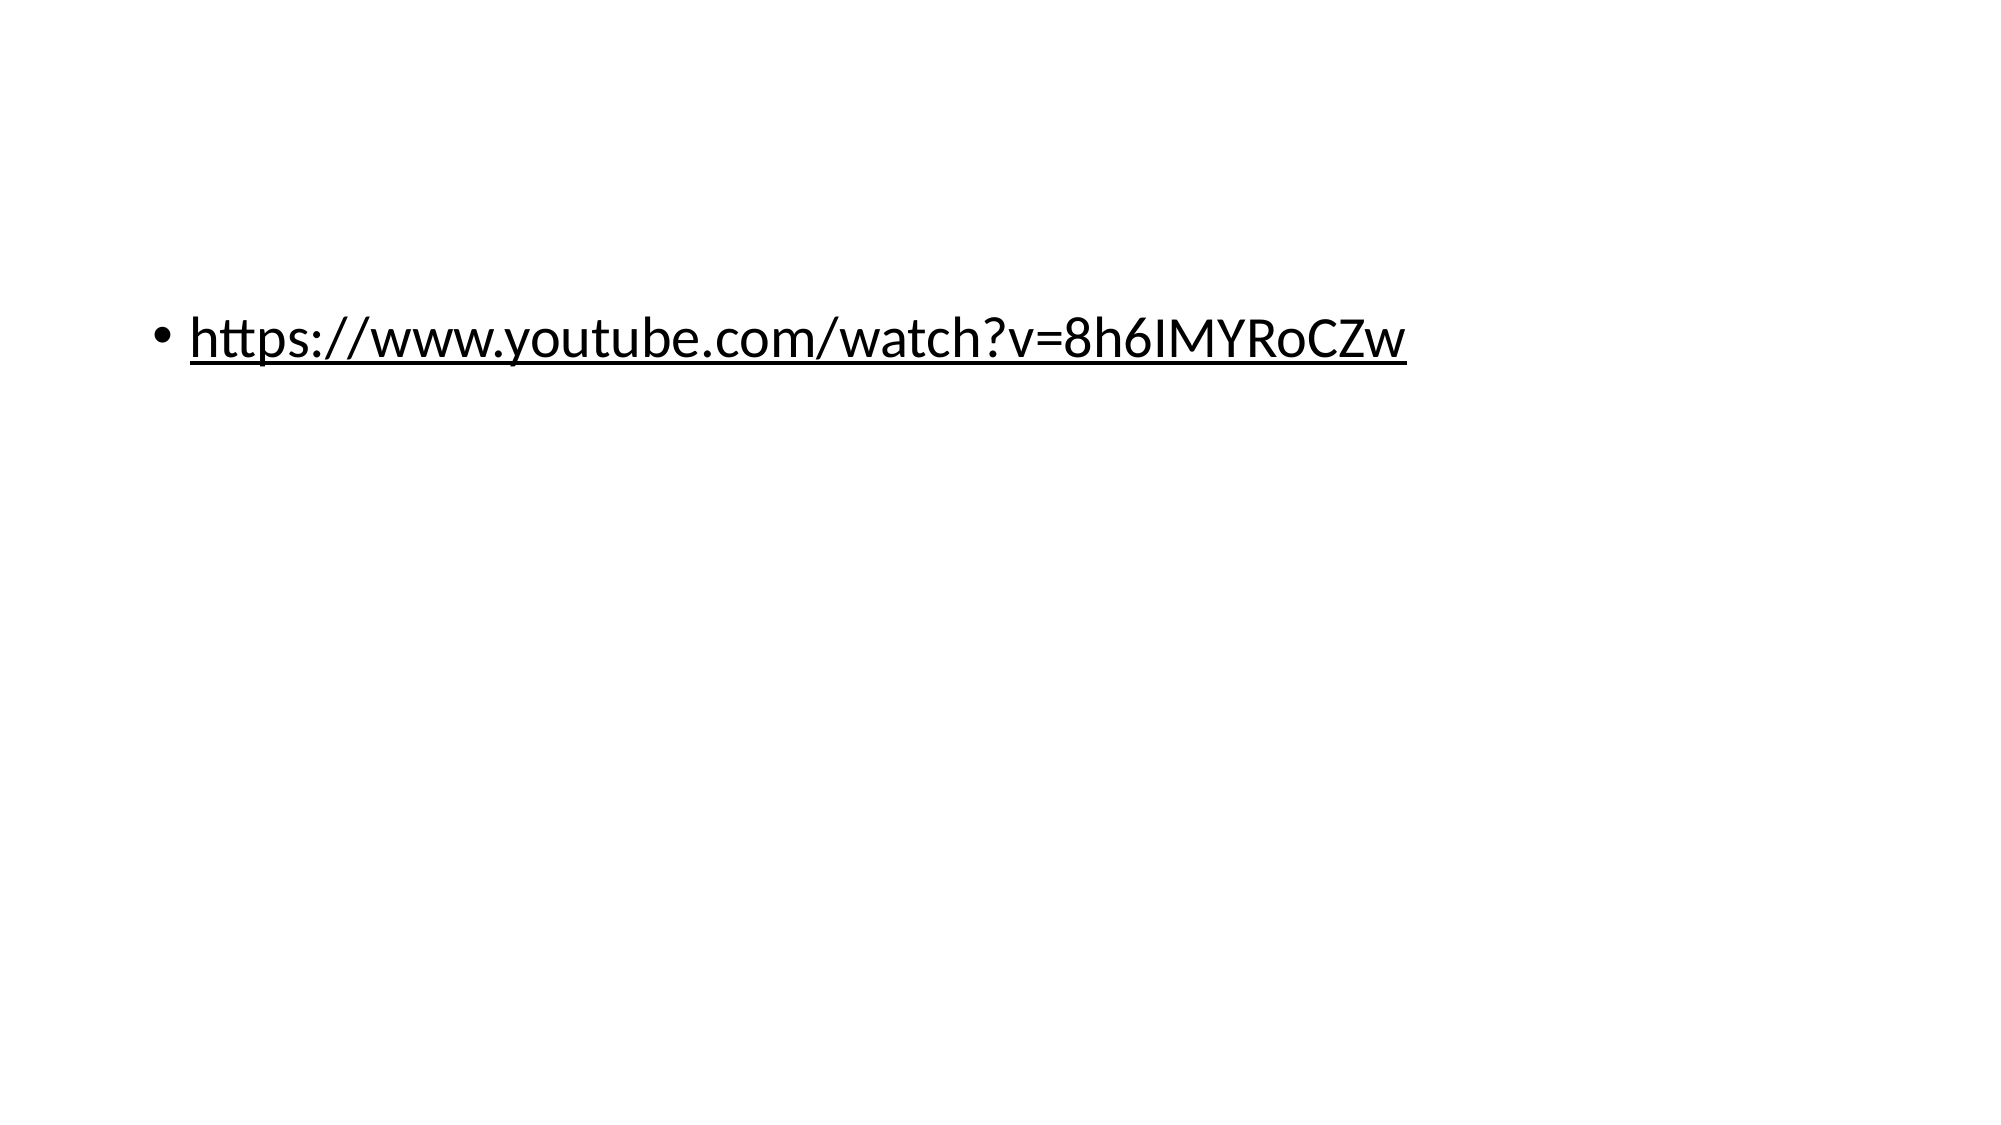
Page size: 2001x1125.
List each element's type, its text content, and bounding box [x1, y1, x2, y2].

list https://www.youtube.com/watch?v=8h6IMYRoCZw [137, 299, 1863, 1014]
